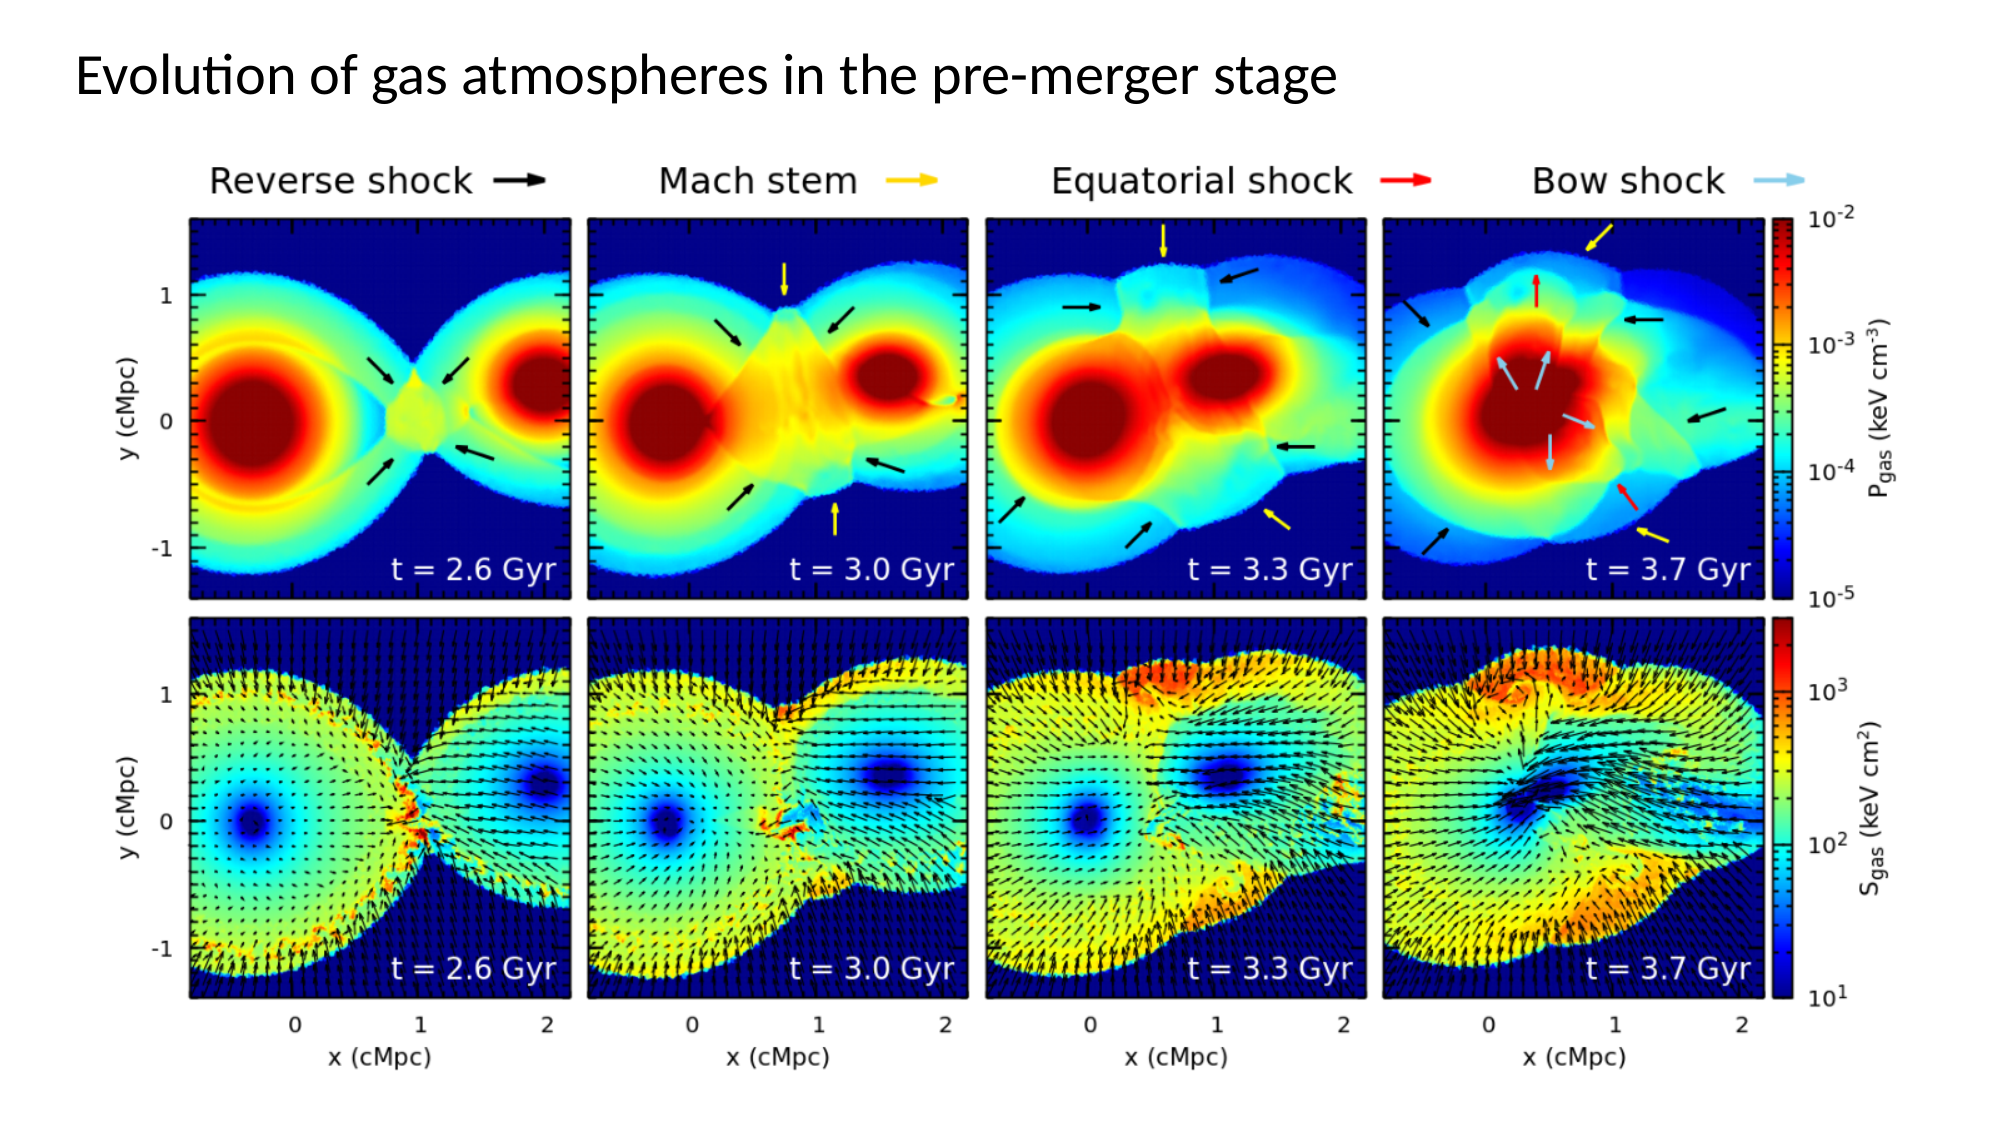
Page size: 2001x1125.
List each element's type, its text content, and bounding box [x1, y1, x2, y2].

text_box Evolution of gas atmospheres in the pre-merger stage [60, 29, 1529, 114]
picture [82, 141, 1917, 1101]
